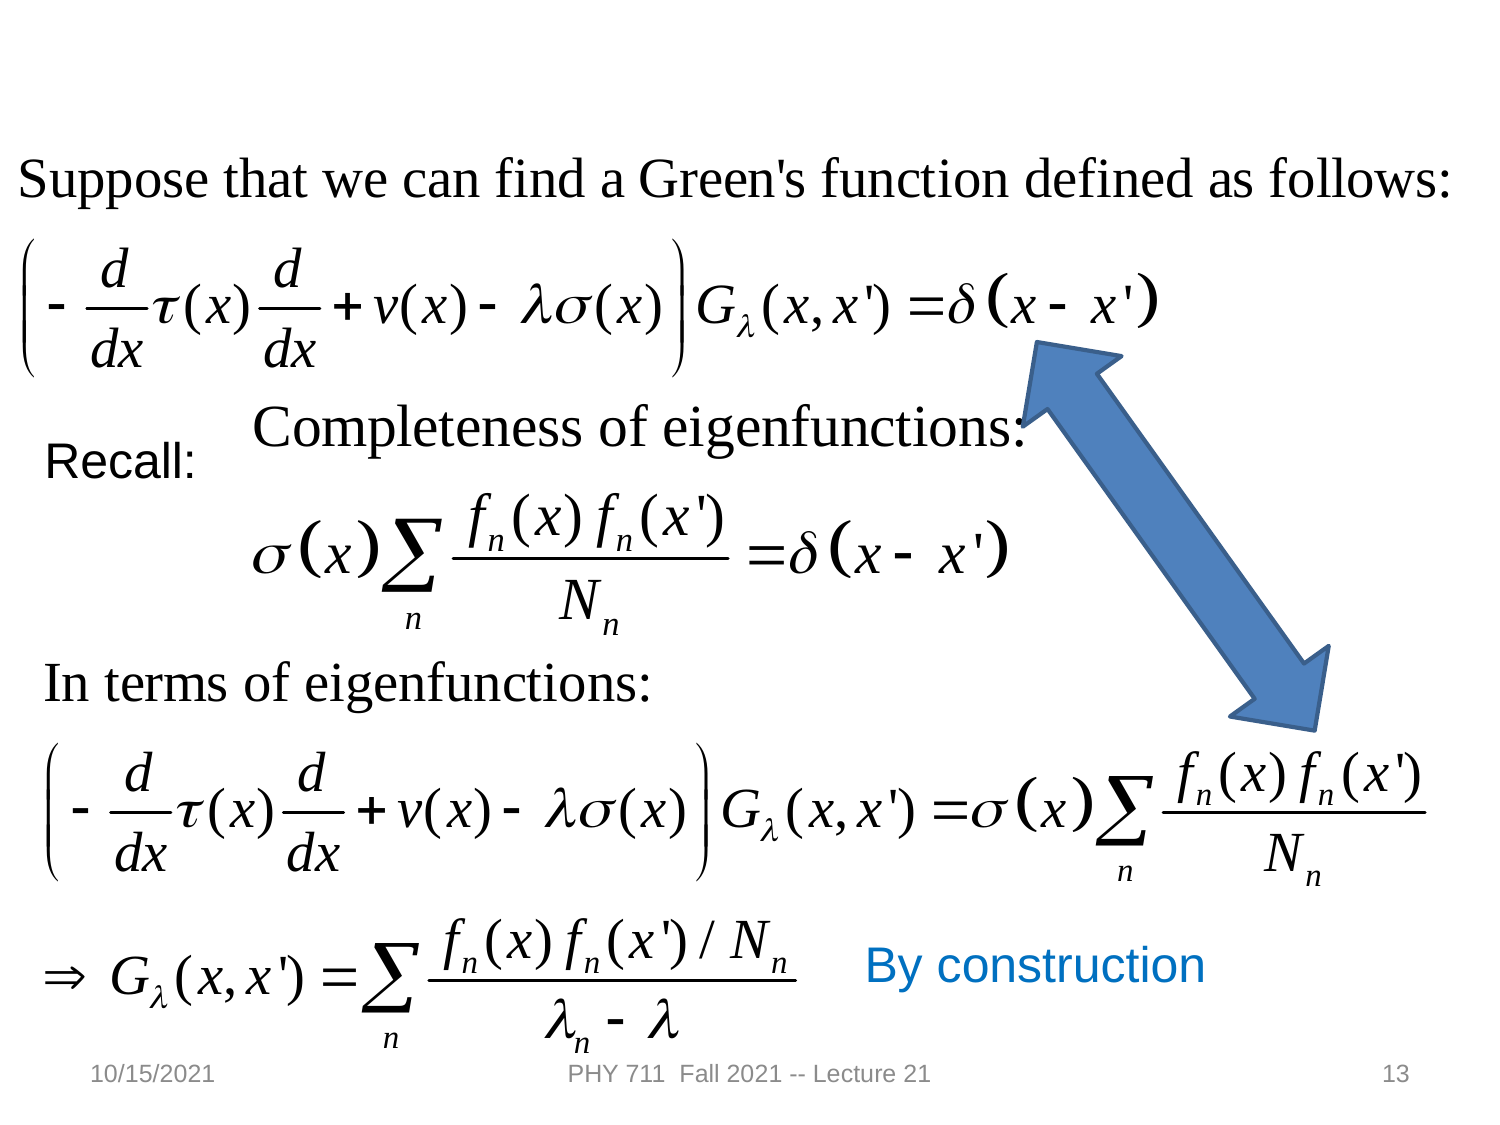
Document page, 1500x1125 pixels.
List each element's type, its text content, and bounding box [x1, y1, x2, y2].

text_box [38, 653, 1432, 1061]
text_box [1036, 395, 1298, 651]
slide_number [75, 1069, 425, 1103]
text_box Recall: [29, 421, 241, 497]
text_box [1317, 644, 1331, 651]
slide_number 13 [1074, 1069, 1425, 1103]
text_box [246, 395, 1032, 645]
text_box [14, 149, 1456, 387]
footer PHY 711 Fall 2021 -- Lecture 21 [512, 1069, 988, 1103]
